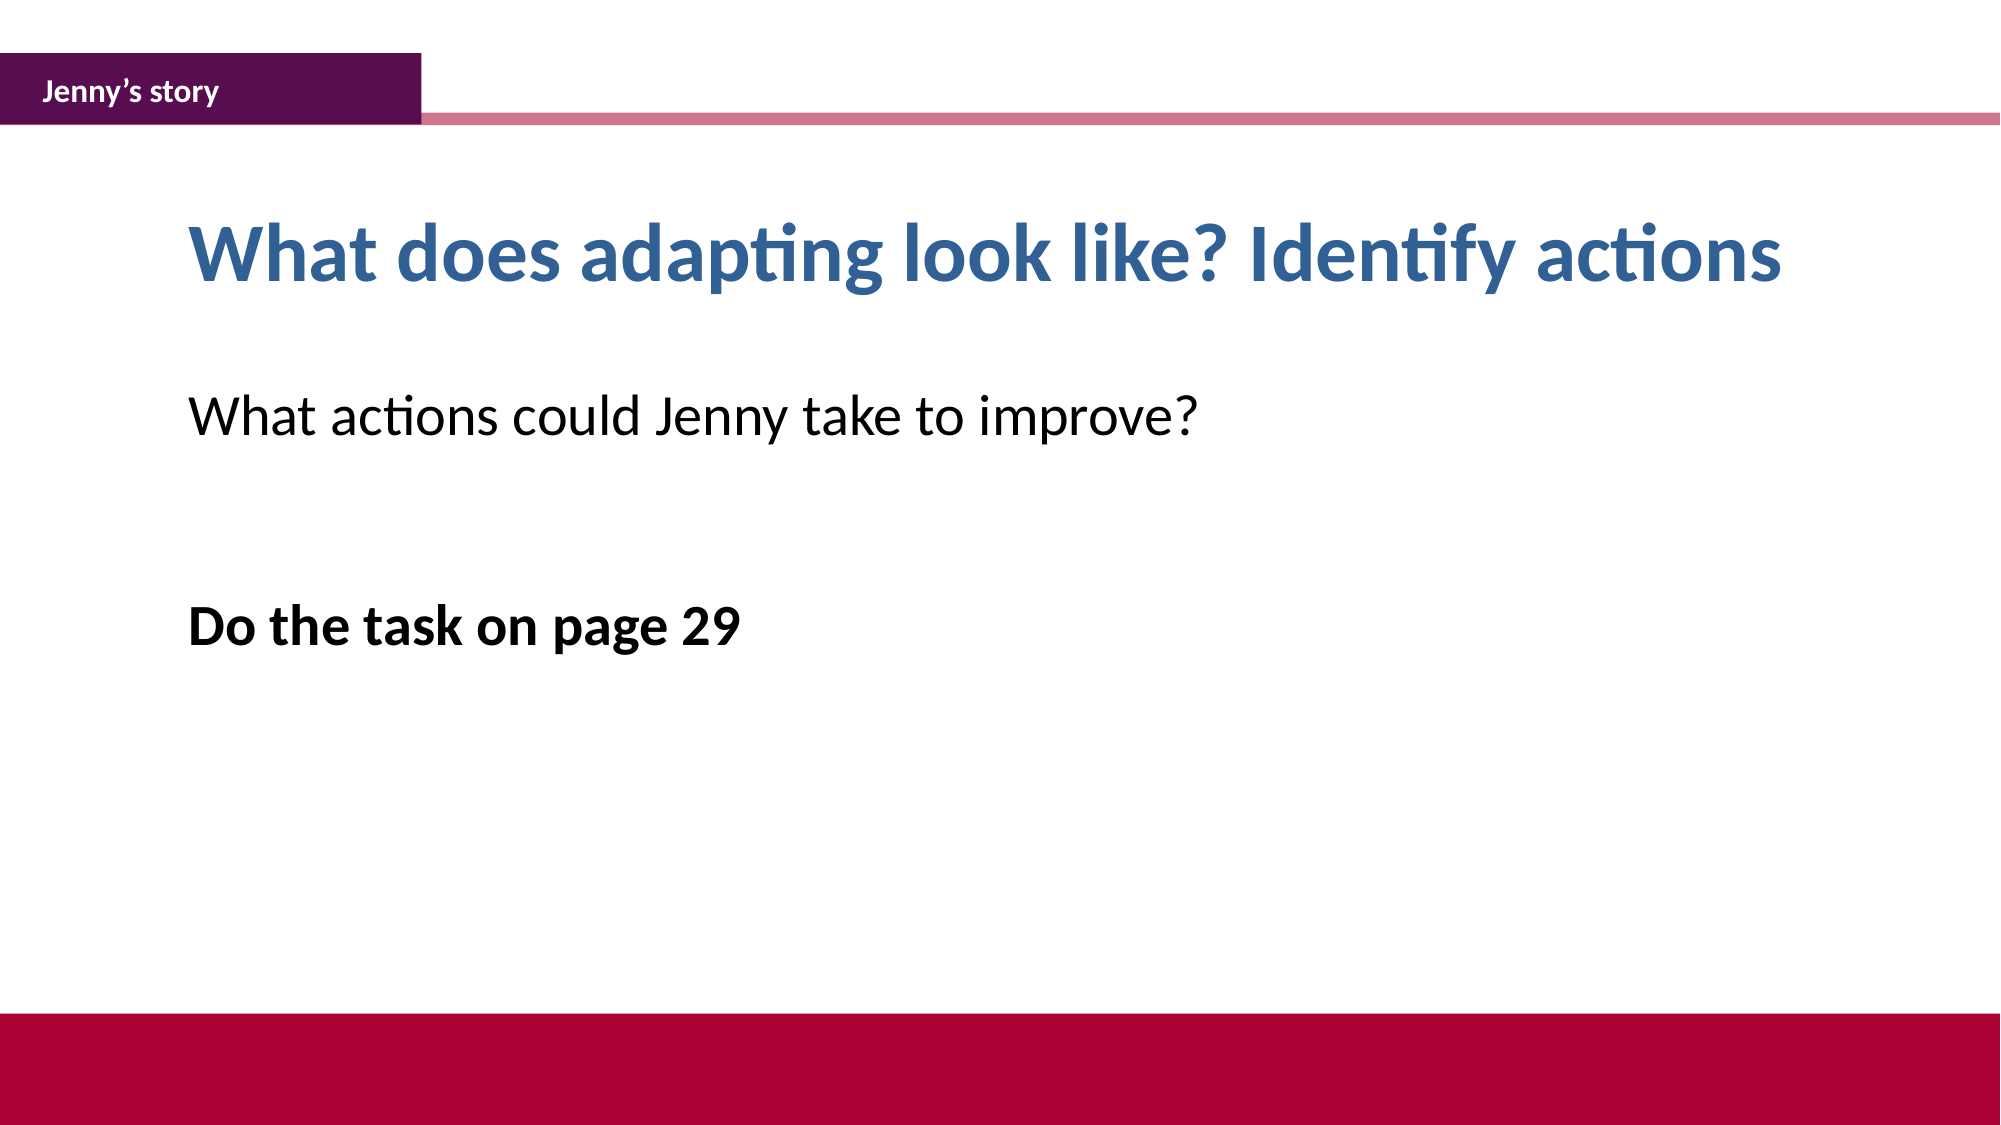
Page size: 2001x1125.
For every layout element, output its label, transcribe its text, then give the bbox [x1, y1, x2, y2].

text_box [0, 1013, 2000, 1125]
text_box Jenny’s story [0, 119, 423, 126]
text_box Jenny’s story [0, 52, 423, 118]
text_box What actions could Jenny take to improve? Do the task on page 29 [173, 334, 1915, 665]
text_box What does adapting look like? Identify actions [173, 190, 1865, 306]
